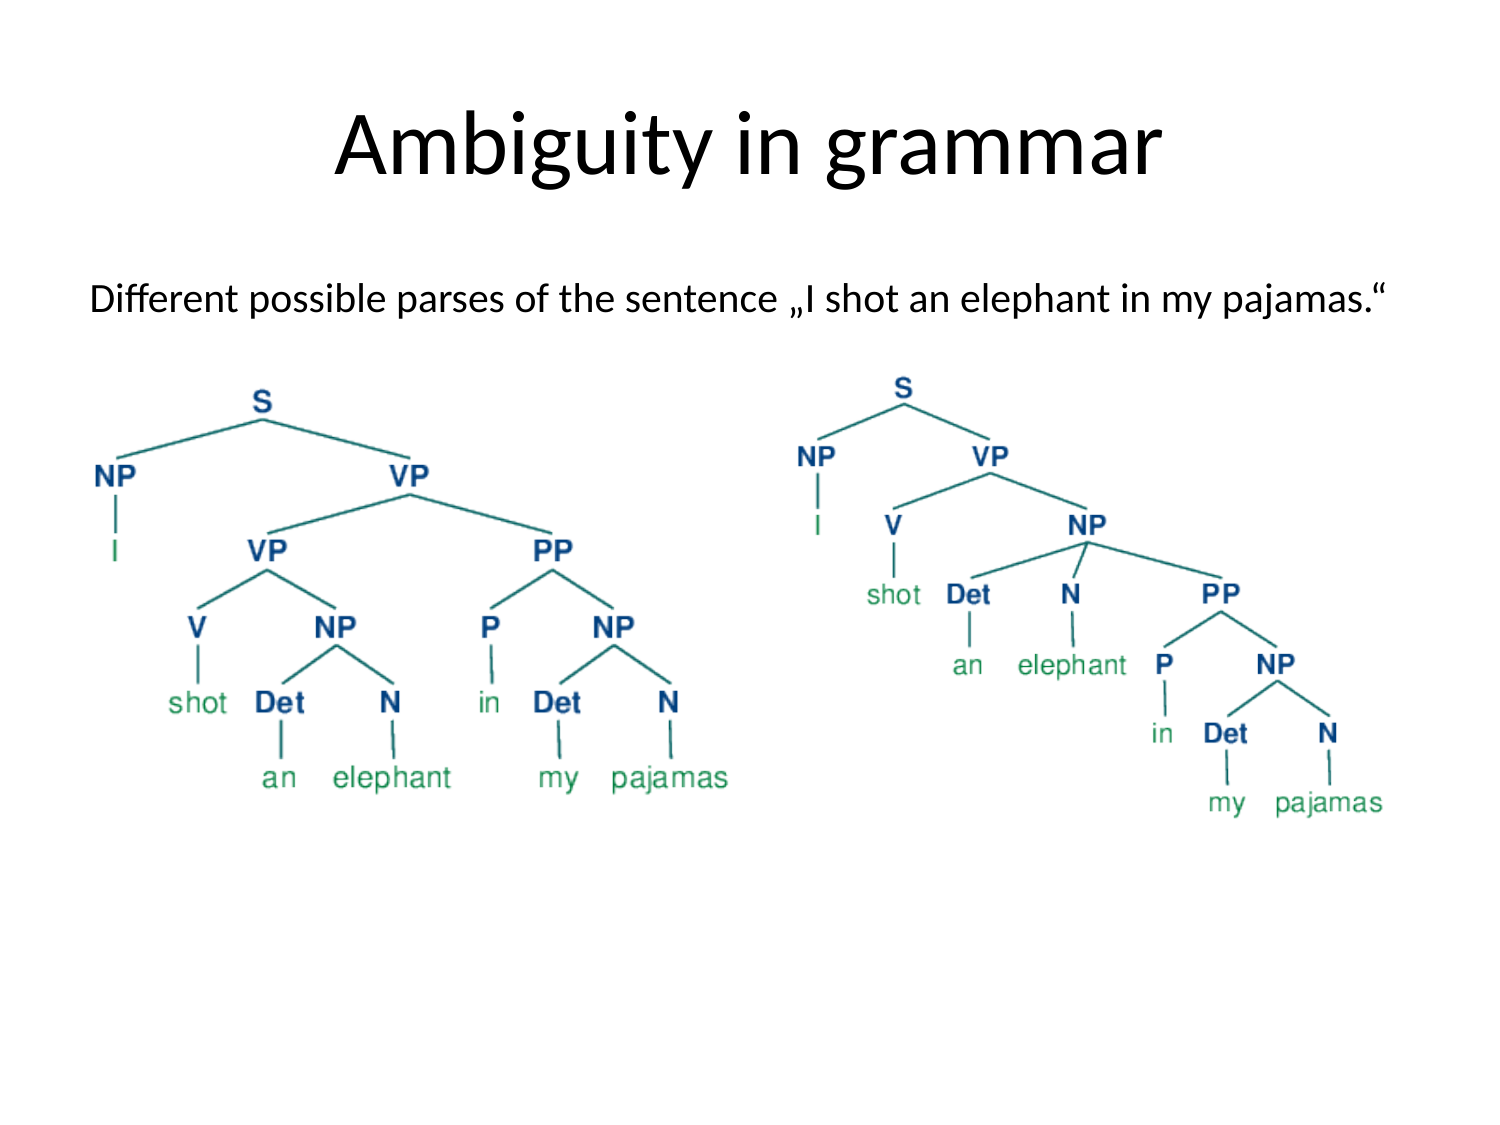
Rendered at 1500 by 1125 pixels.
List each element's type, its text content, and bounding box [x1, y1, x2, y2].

picture [92, 380, 738, 801]
title Ambiguity in grammar [74, 51, 1425, 226]
picture [795, 369, 1390, 824]
list Different possible parses of the sentence „I shot an elephant in my pajamas.“ [74, 263, 1425, 993]
